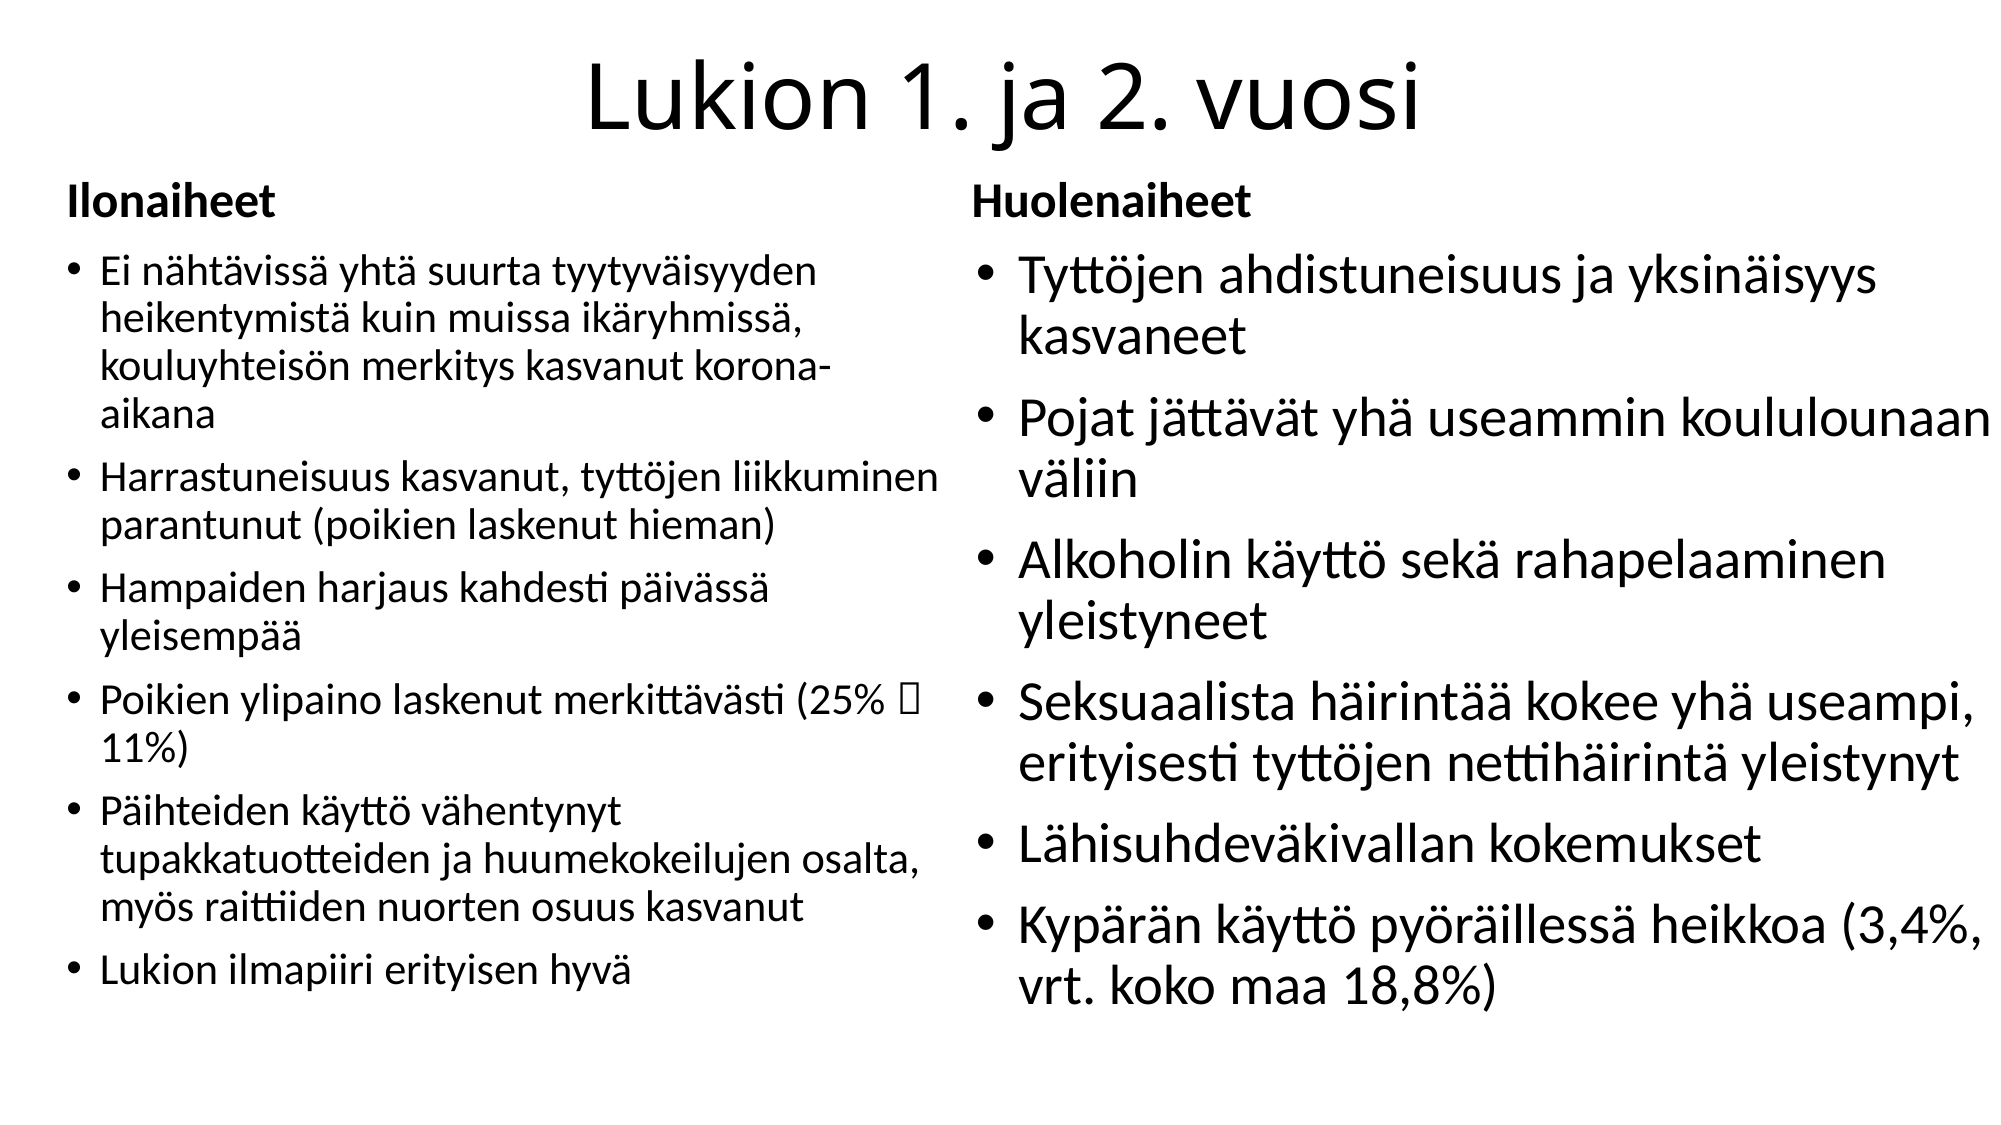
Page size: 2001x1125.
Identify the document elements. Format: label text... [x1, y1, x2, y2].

list Huolenaiheet [956, 101, 1807, 237]
list Ilonaiheet [51, 101, 898, 237]
list Tyttöjen ahdistuneisuus ja yksinäisyys kasvaneet Pojat jättävät yhä useammin koululounaan väliin Alkoholin käyttö sekä rahapelaaminen yleistyneet Seksuaalista häirintää kokee yhä useampi, erityisesti tyttöjen nettihäirintä yleistynyt Lähisuhdeväkivallan kokemukset Kypärän käyttö pyöräillessä heikkoa (3,4%, vrt. koko maa 18,8%) [960, 237, 2000, 1032]
list Ei nähtävissä yhtä suurta tyytyväisyyden heikentymistä kuin muissa ikäryhmissä, kouluyhteisön merkitys kasvanut korona-aikana Harrastuneisuus kasvanut, tyttöjen liikkuminen parantunut (poikien laskenut hieman) Hampaiden harjaus kahdesti päivässä yleisempää Poikien ylipaino laskenut merkittävästi (25%  11%) Päihteiden käyttö vähentynyt tupakkatuotteiden ja huumekokeilujen osalta, myös raittiiden nuorten osuus kasvanut Lukion ilmapiiri erityisen hyvä [51, 239, 961, 1034]
title Lukion 1. ja 2. vuosi [141, 0, 1867, 209]
